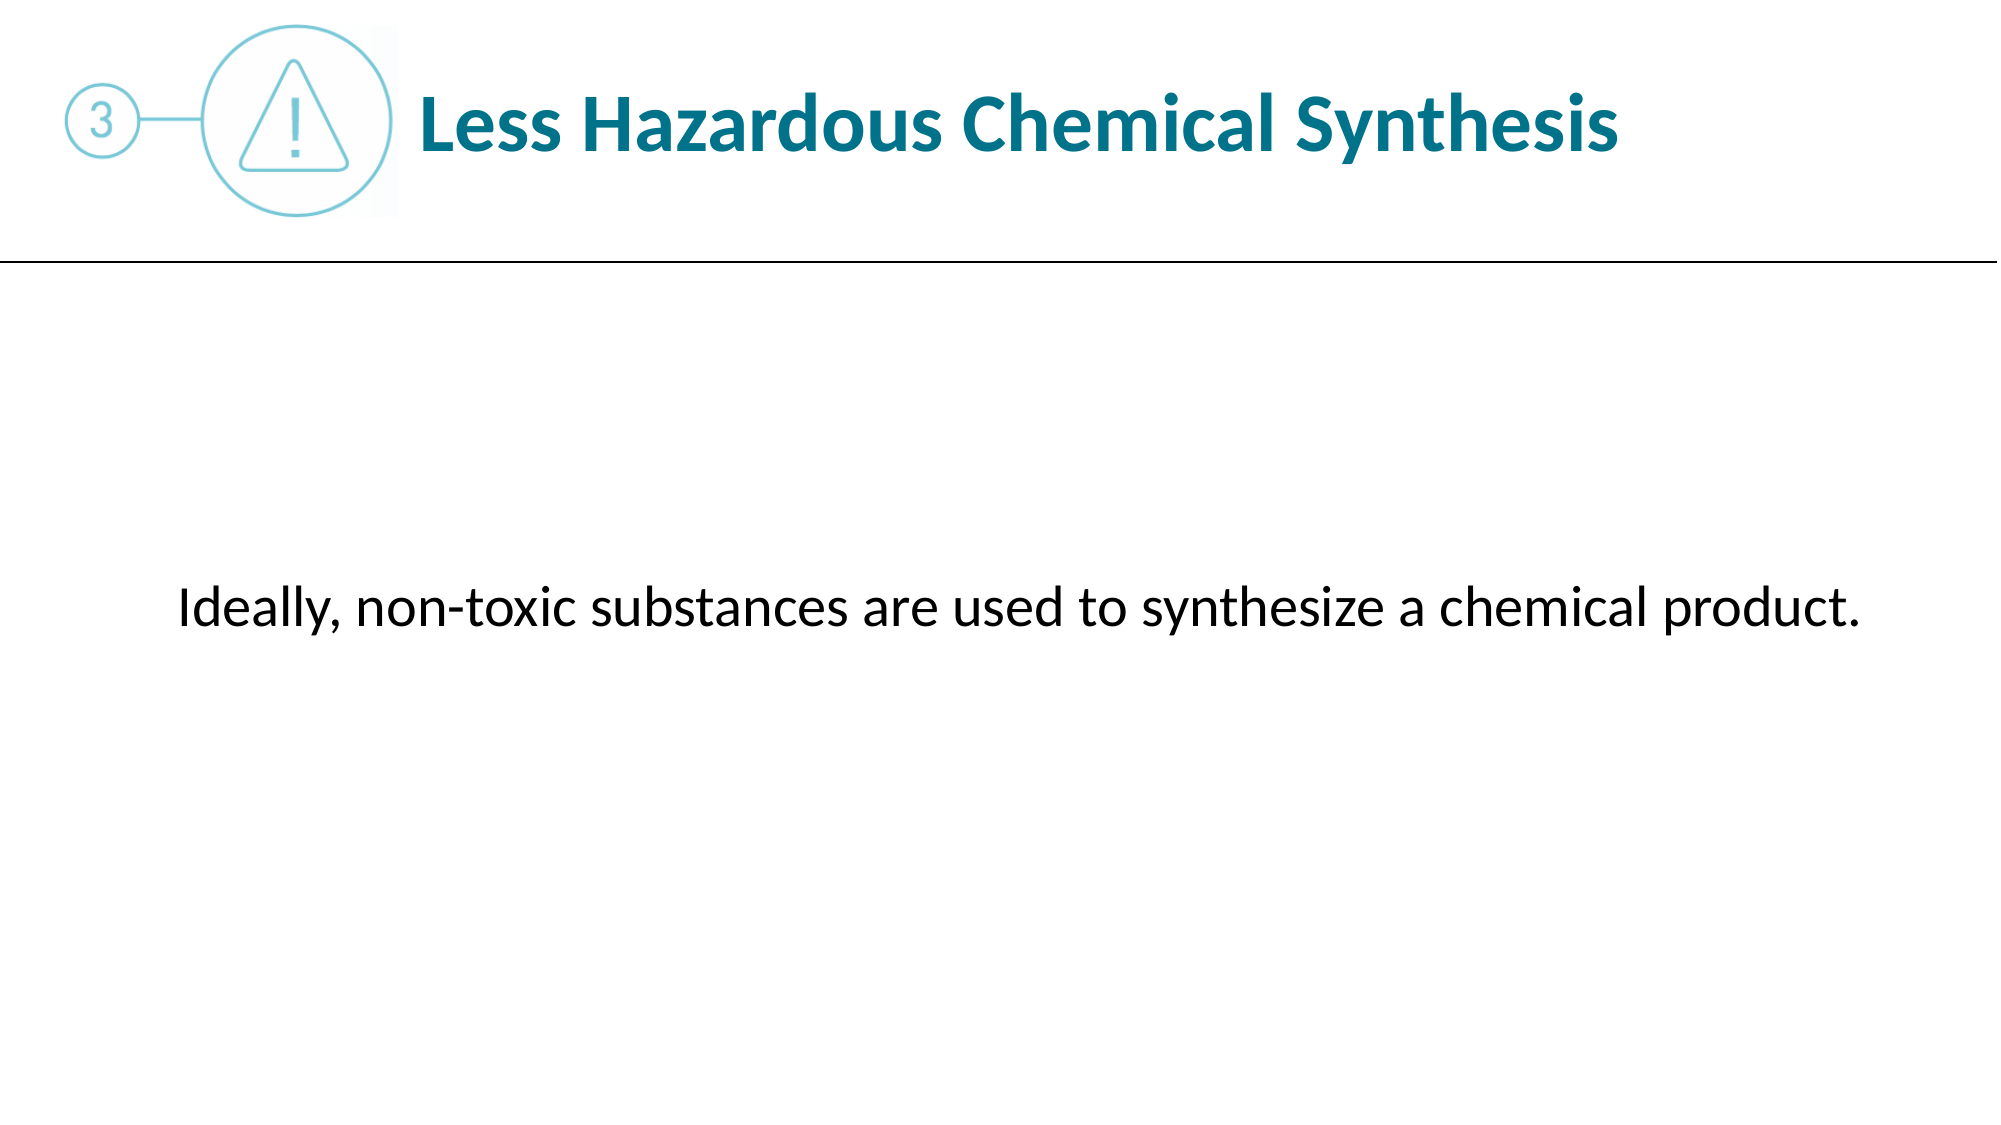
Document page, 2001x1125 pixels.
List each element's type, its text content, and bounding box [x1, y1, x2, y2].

picture [45, 2, 398, 235]
text_box Less Hazardous Chemical Synthesis [404, 60, 1636, 176]
list Ideally, non-toxic substances are used to synthesize a chemical product. [147, 568, 1893, 676]
